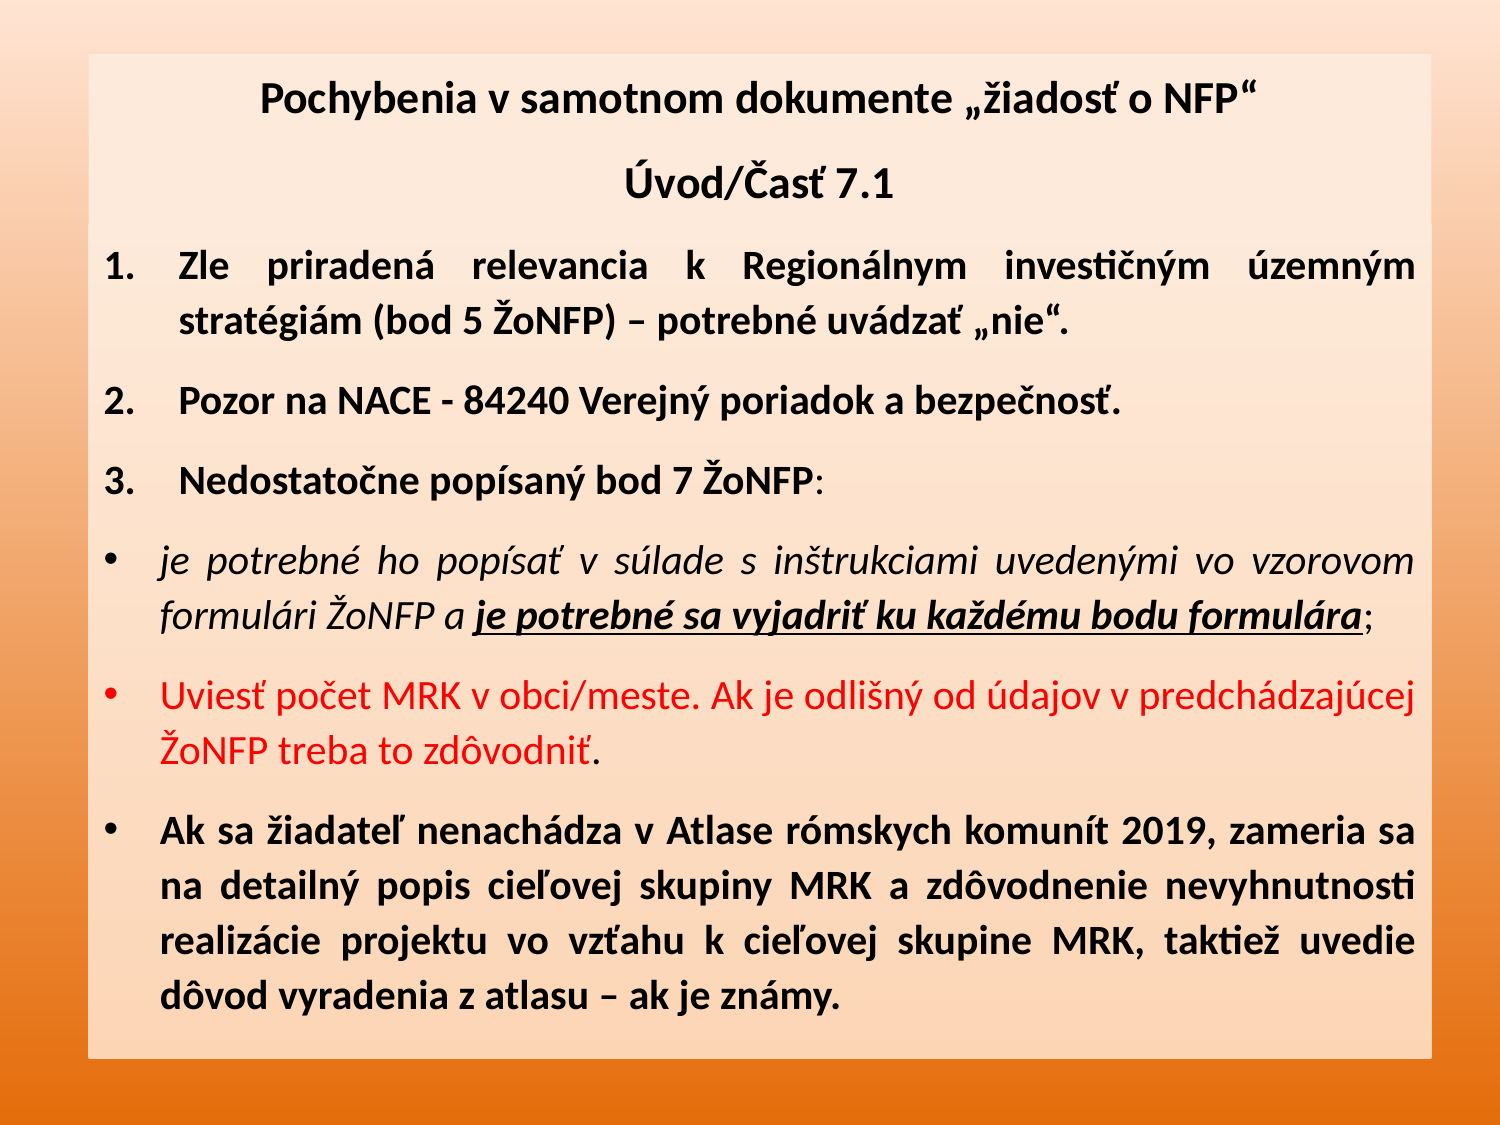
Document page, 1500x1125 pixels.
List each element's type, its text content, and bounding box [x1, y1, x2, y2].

list Pochybenia v samotnom dokumente „žiadosť o NFP“ Úvod/Časť 7.1 Zle priradená relevancia k Regionálnym investičným územným stratégiám (bod 5 ŽoNFP) – potrebné uvádzať „nie“. Pozor na NACE - 84240 Verejný poriadok a bezpečnosť. Nedostatočne popísaný bod 7 ŽoNFP: je potrebné ho popísať v súlade s inštrukciami uvedenými vo vzorovom formulári ŽoNFP a je potrebné sa vyjadriť ku každému bodu formulára; Uviesť počet MRK v obci/meste. Ak je odlišný od údajov v predchádzajúcej ŽoNFP treba to zdôvodniť. Ak sa žiadateľ nenachádza v Atlase rómskych komunít 2019, zameria sa na detailný popis cieľovej skupiny MRK a zdôvodnenie nevyhnutnosti realizácie projektu vo vzťahu k cieľovej skupine MRK, taktiež uvedie dôvod vyradenia z atlasu – ak je známy. [88, 54, 1432, 1059]
